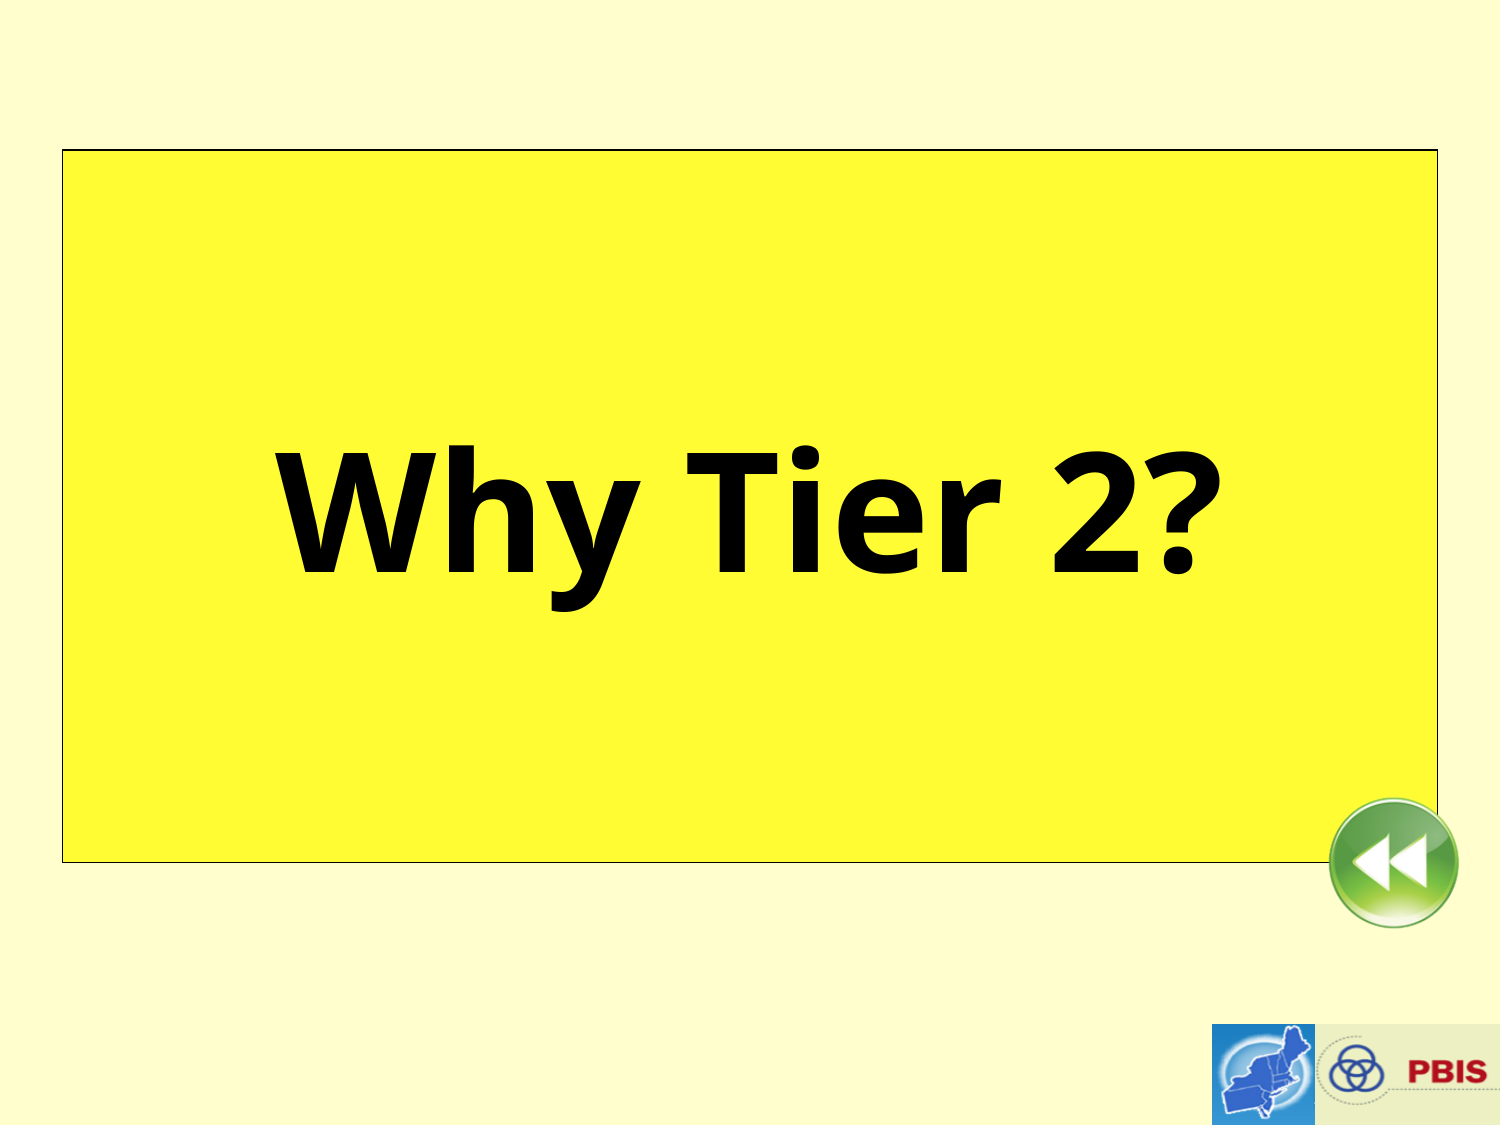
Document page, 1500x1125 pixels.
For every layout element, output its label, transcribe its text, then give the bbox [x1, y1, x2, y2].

picture [1324, 793, 1463, 932]
picture [1212, 1024, 1500, 1125]
text_box Why Tier 2? [62, 149, 1438, 863]
